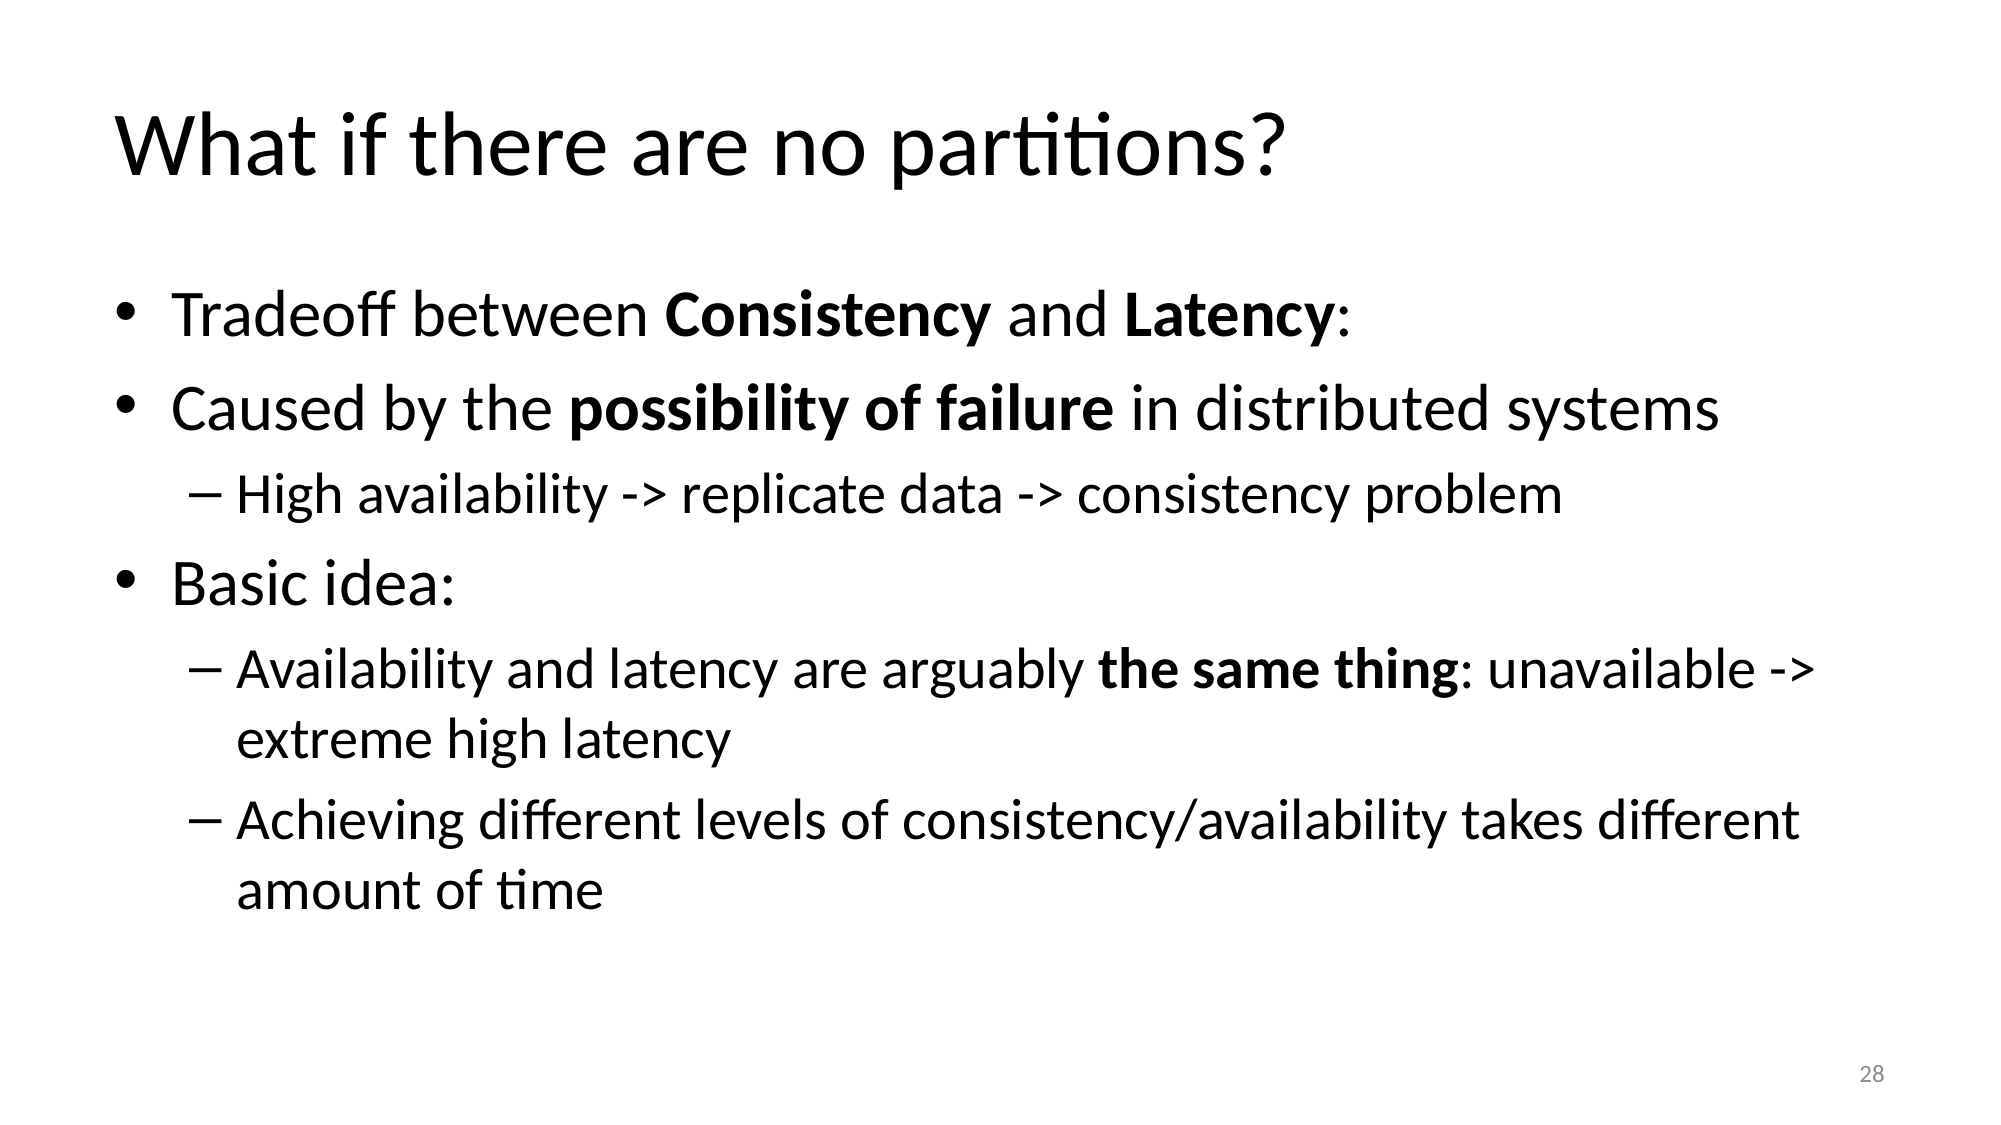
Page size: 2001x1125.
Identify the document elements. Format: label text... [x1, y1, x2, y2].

title What if there are no partitions? [99, 45, 1900, 233]
list Tradeoff between Consistency and Latency: Caused by the possibility of failure in distributed systems High availability -> replicate data -> consistency problem Basic idea: Availability and latency are arguably the same thing: unavailable -> extreme high latency Achieving different levels of consistency/availability takes different amount of time [99, 262, 1900, 1005]
slide_number 28 [1433, 1042, 1900, 1103]
